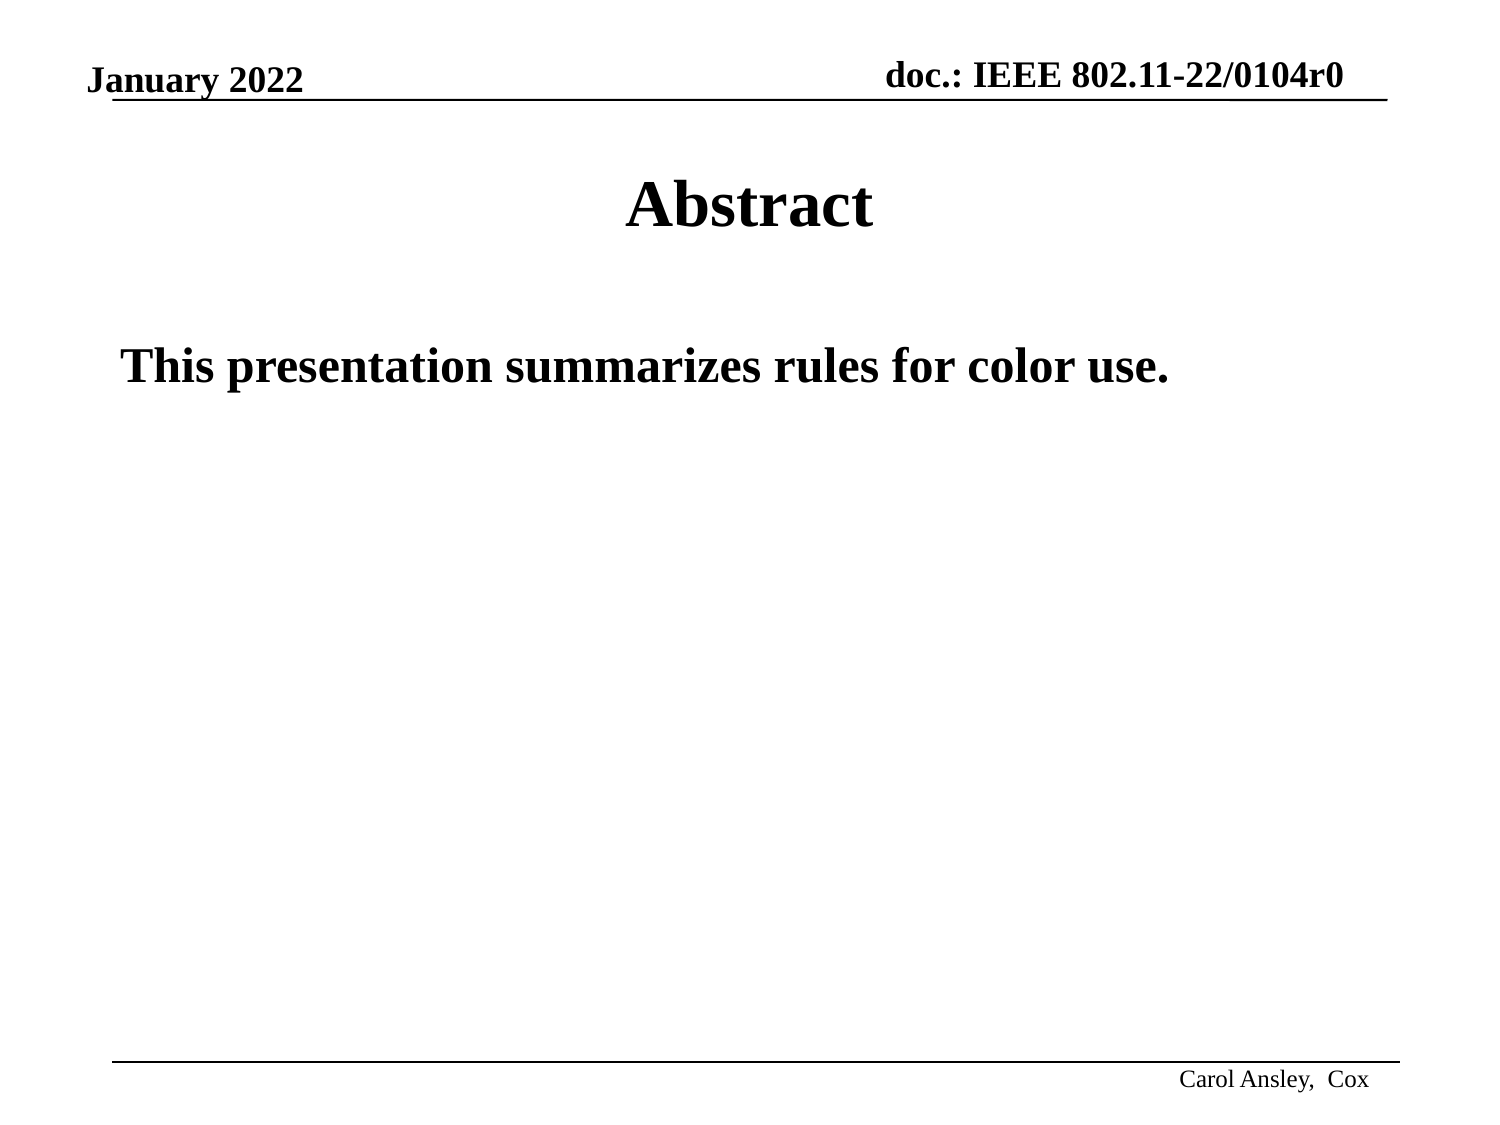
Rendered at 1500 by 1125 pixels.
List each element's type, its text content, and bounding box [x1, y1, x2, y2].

text_box Abstract [112, 152, 1388, 248]
text_box This presentation summarizes rules for color use. [112, 324, 1388, 400]
